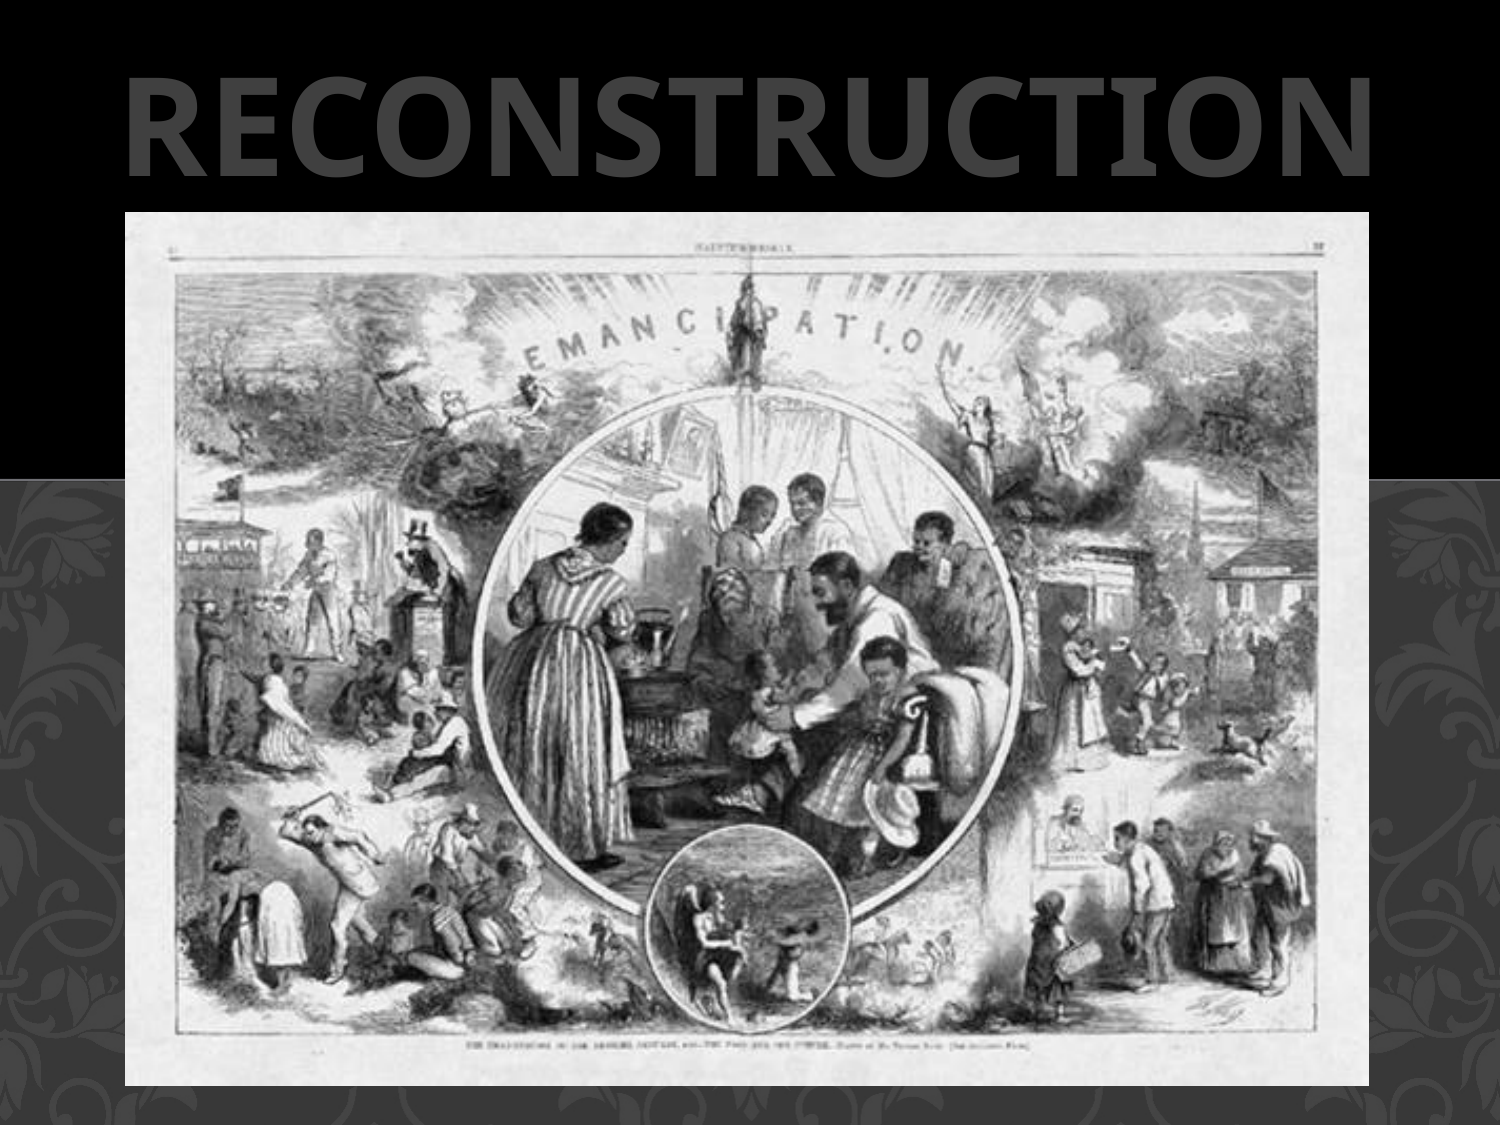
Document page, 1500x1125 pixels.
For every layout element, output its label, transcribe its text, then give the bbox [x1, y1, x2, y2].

title Reconstruction [0, 31, 1500, 210]
picture [124, 212, 1370, 1087]
